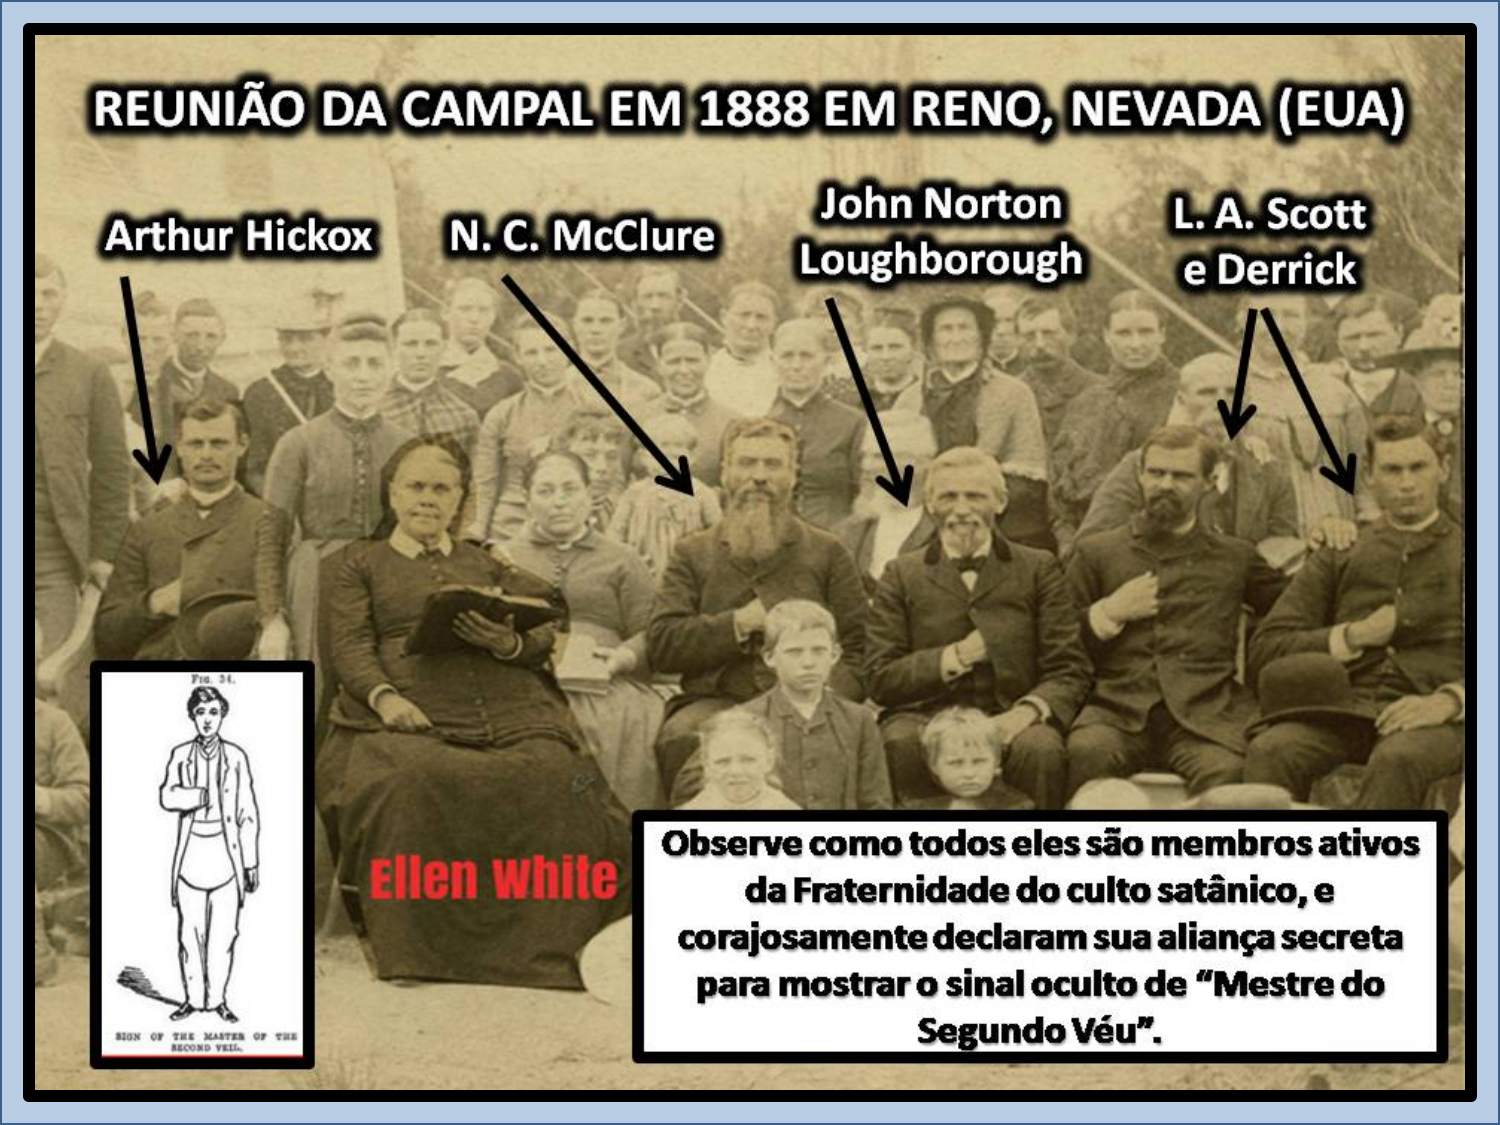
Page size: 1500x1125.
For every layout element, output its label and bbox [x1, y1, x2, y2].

text_box [0, 0, 1500, 1125]
picture [34, 34, 1466, 1091]
